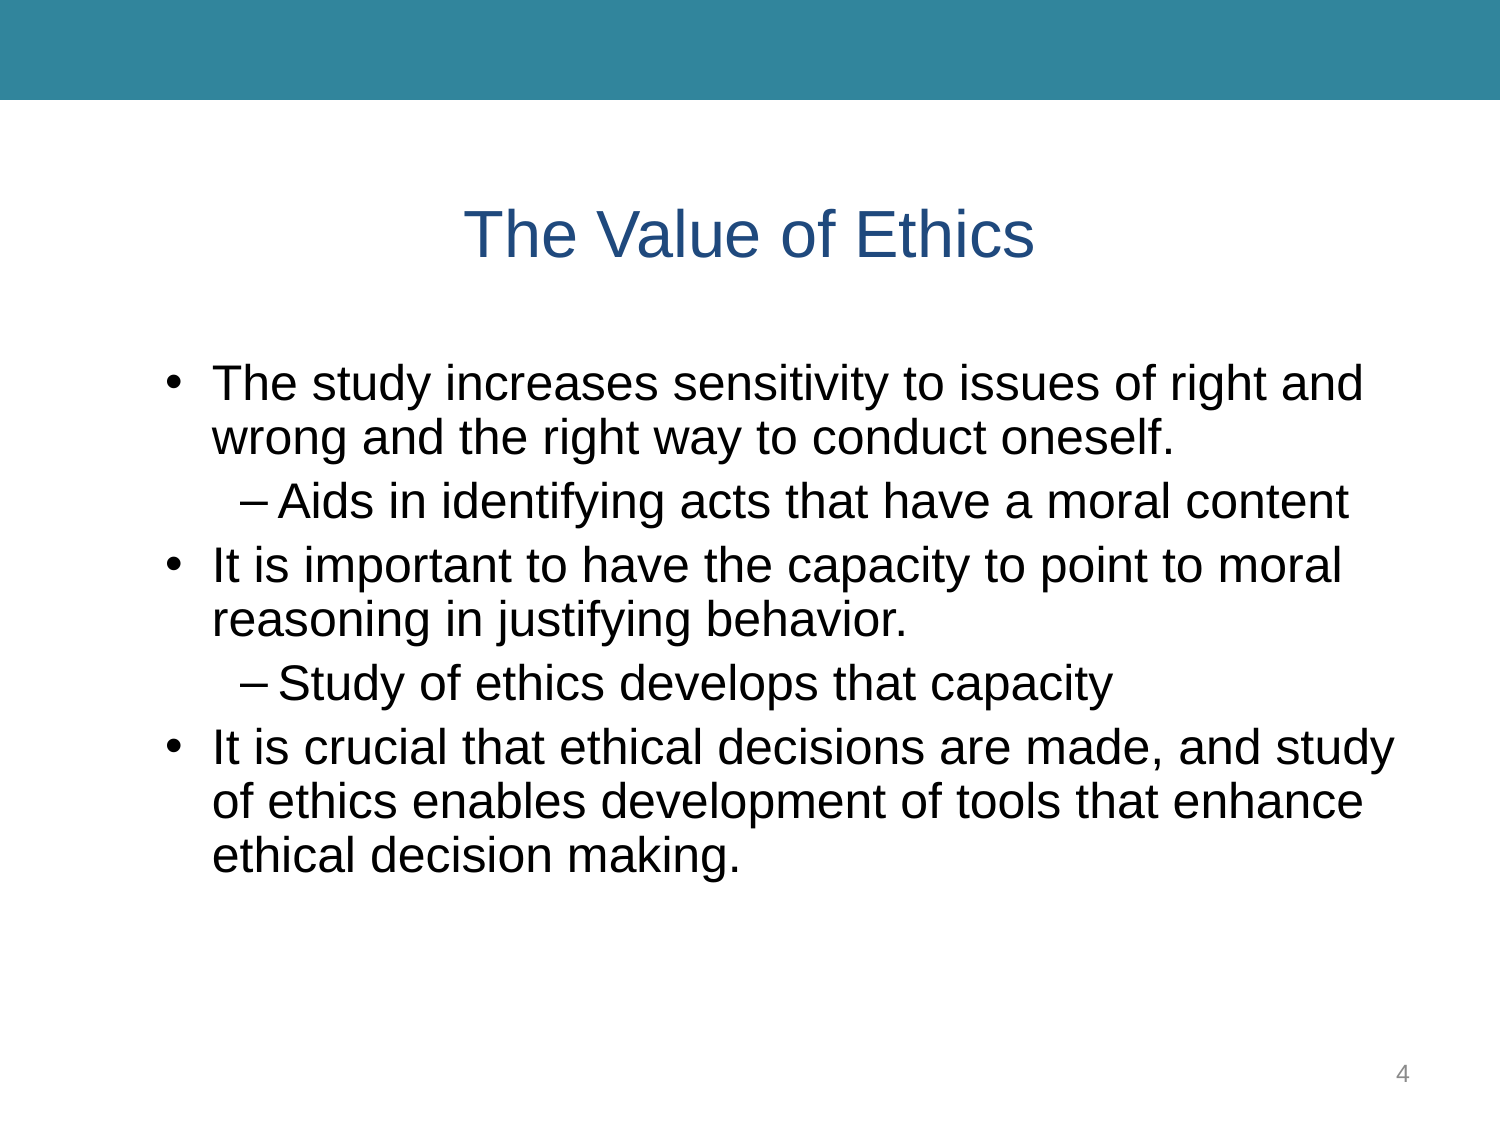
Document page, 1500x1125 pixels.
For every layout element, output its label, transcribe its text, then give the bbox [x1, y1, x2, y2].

list The study increases sensitivity to issues of right and wrong and the right way to conduct oneself. Aids in identifying acts that have a moral content It is important to have the capacity to point to moral reasoning in justifying behavior. Study of ethics develops that capacity It is crucial that ethical decisions are made, and study of ethics enables development of tools that enhance ethical decision making. [75, 350, 1425, 1005]
slide_number 4 [1350, 1042, 1425, 1103]
title The Value of Ethics [75, 137, 1425, 325]
